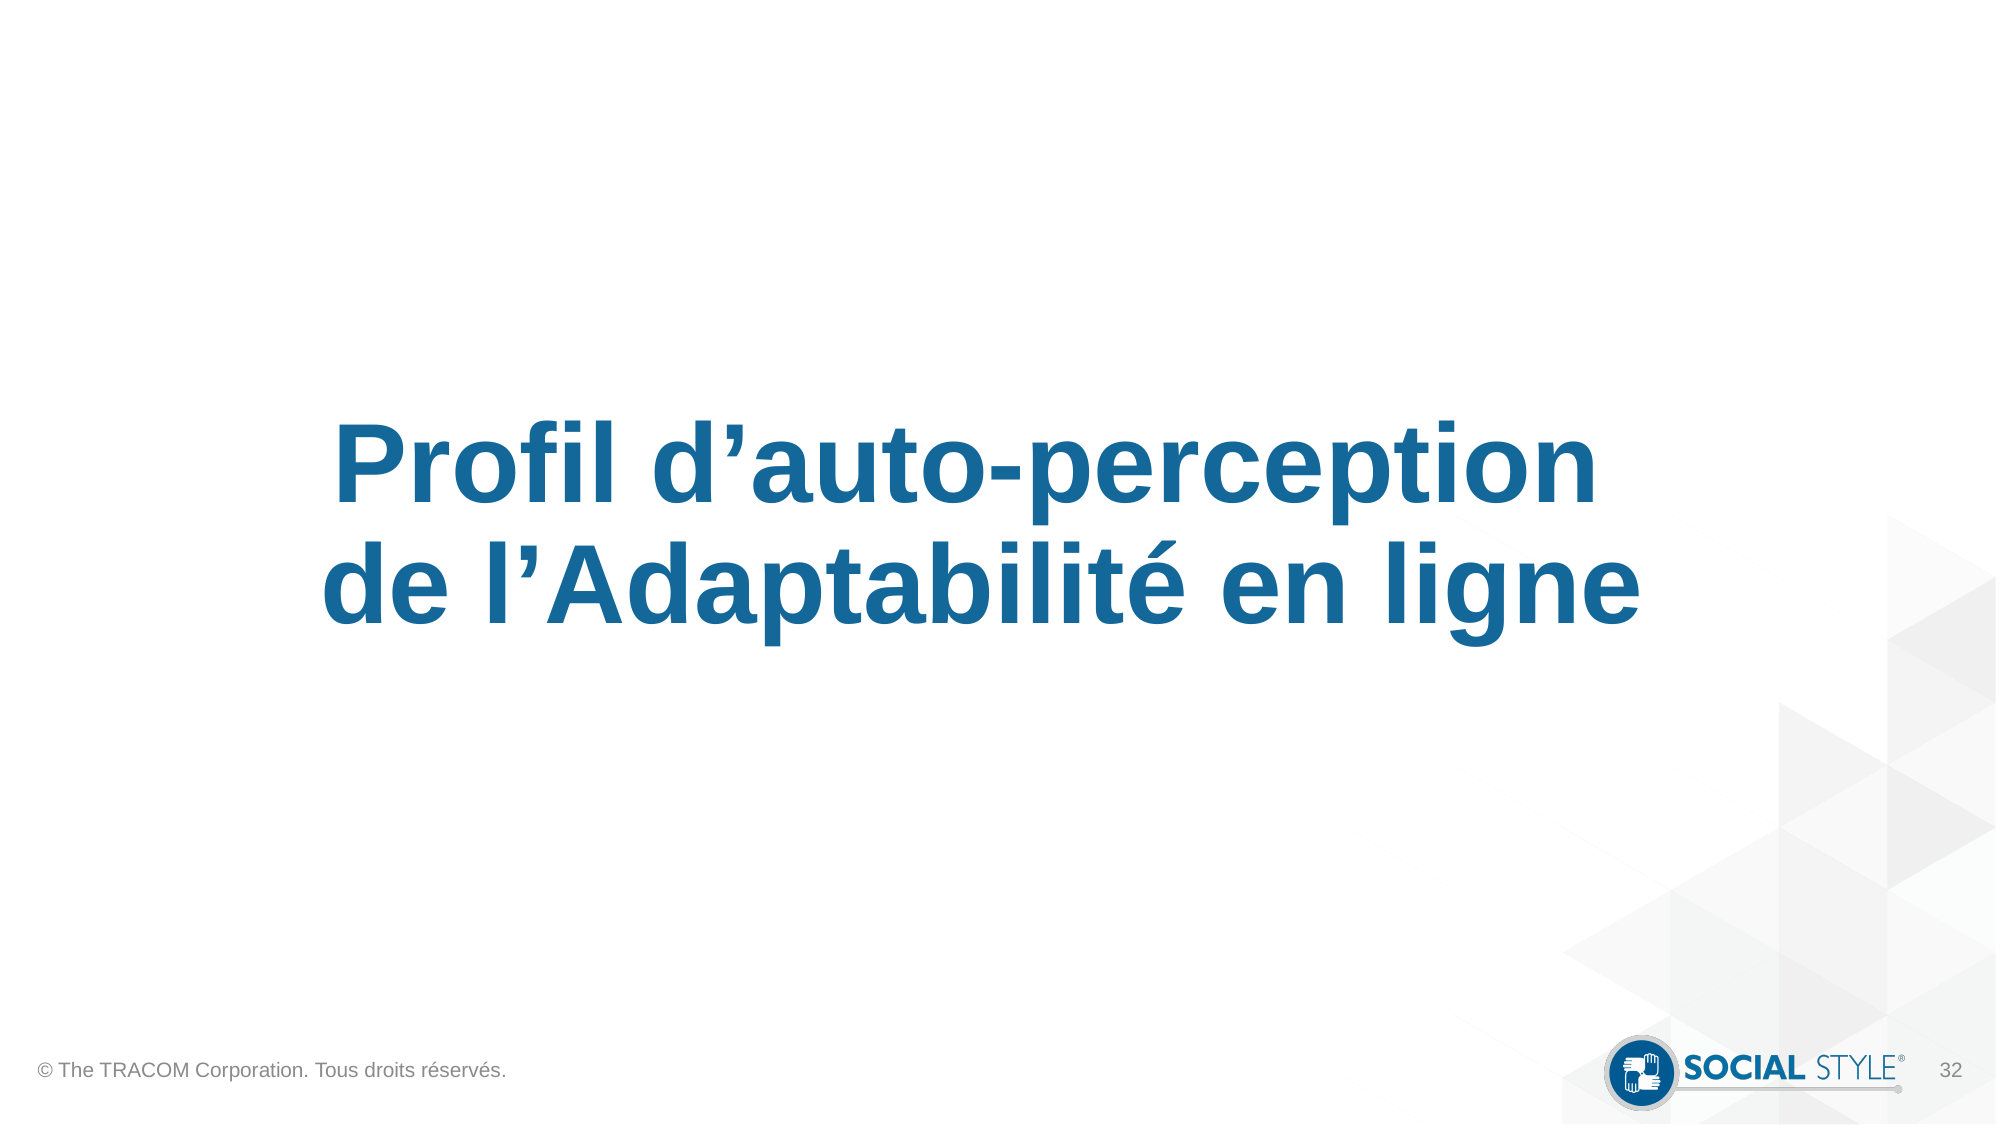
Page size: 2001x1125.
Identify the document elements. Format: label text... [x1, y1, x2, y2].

picture [1604, 1035, 1905, 1056]
slide_number 32 [1512, 1056, 1963, 1103]
picture [1604, 1103, 1905, 1111]
title Profil d’auto-perception de l’Adaptabilité en ligne [130, 337, 1835, 716]
footer © The TRACOM Corporation. Tous droits réservés. [37, 1056, 1338, 1103]
